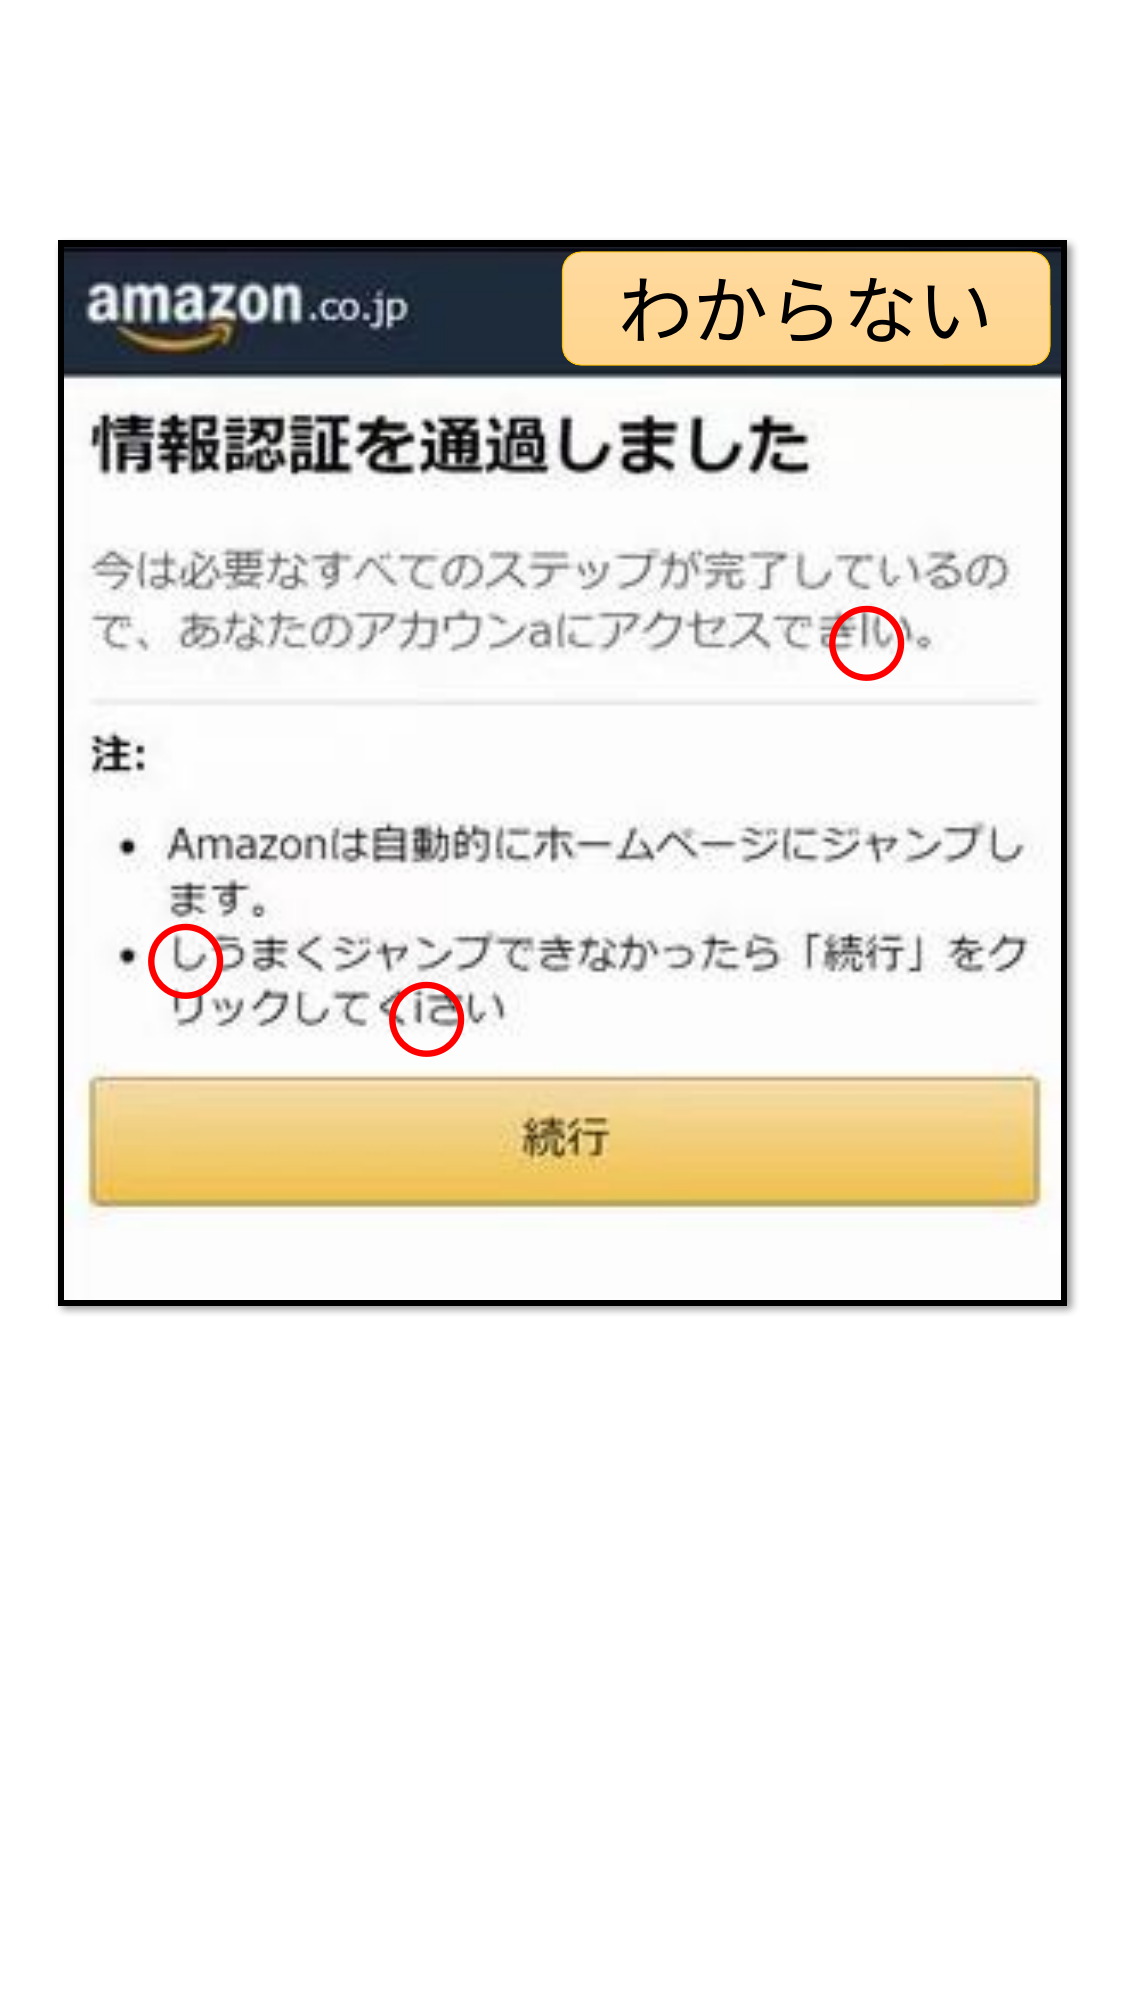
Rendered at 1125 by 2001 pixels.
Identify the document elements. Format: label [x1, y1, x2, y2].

text_box [517, 204, 1090, 430]
picture [63, 246, 1062, 1300]
